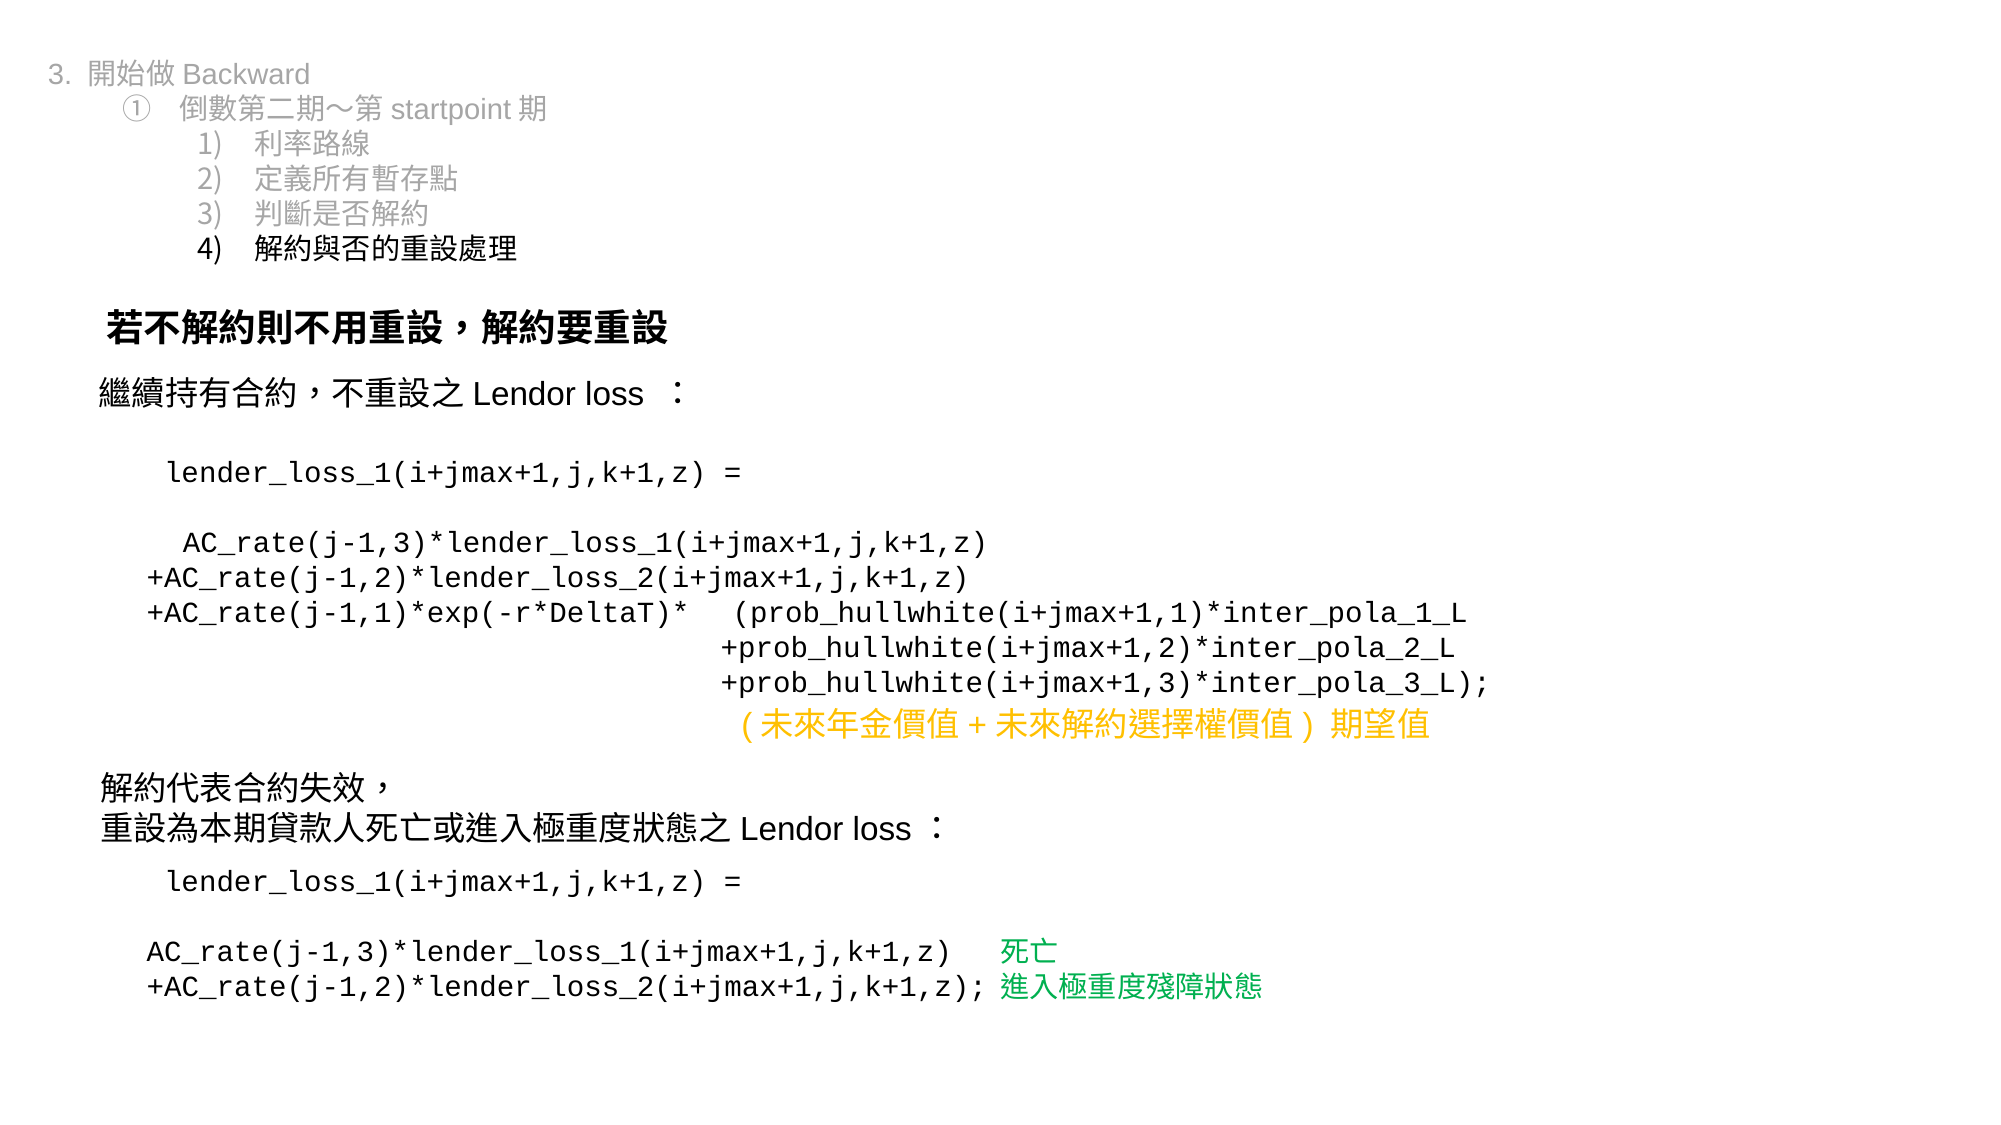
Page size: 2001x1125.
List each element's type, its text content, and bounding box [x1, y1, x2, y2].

text_box (未來年金價值+未來解約選擇權價值) 期望值 [726, 695, 1446, 751]
text_box lender_loss_1(i+jmax+1,j,k+1,z) = AC_rate(j-1,3)*lender_loss_1(i+jmax+1,j,k+1,z) +AC_rate(j-1,2)*lender_loss_2(i+jmax+1,j,k+1,z) +AC_rate(j-1,1)*exp(-r*DeltaT)* (prob_hullwhite(i+jmax+1,1)*inter_pola_1_L +prob_hullwhite(i+jmax+1,2)*inter_pola_2_L +prob_hullwhite(i+jmax+1,3)*inter_pola_3_L); [131, 445, 1895, 706]
text_box 若不解約則不用重設，解約要重設 [91, 296, 684, 356]
text_box 3. 開始做Backward 倒數第二期～第startpoint期 利率路線 定義所有暫存點 判斷是否解約 解約與否的重設處理 [33, 48, 580, 273]
text_box 死亡 進入極重度殘障狀態 [985, 926, 1279, 1011]
text_box lender_loss_1(i+jmax+1,j,k+1,z) = AC_rate(j-1,3)*lender_loss_1(i+jmax+1,j,k+1,z) +AC_rate(j-1,2)*lender_loss_2(i+jmax+1,j,k+1,z); [131, 855, 1932, 1010]
text_box 解約代表合約失效， 重設為本期貸款人死亡或進入極重度狀態之Lendor loss： [85, 759, 969, 854]
text_box 繼續持有合約，不重設之Lendor loss ： [83, 364, 710, 420]
